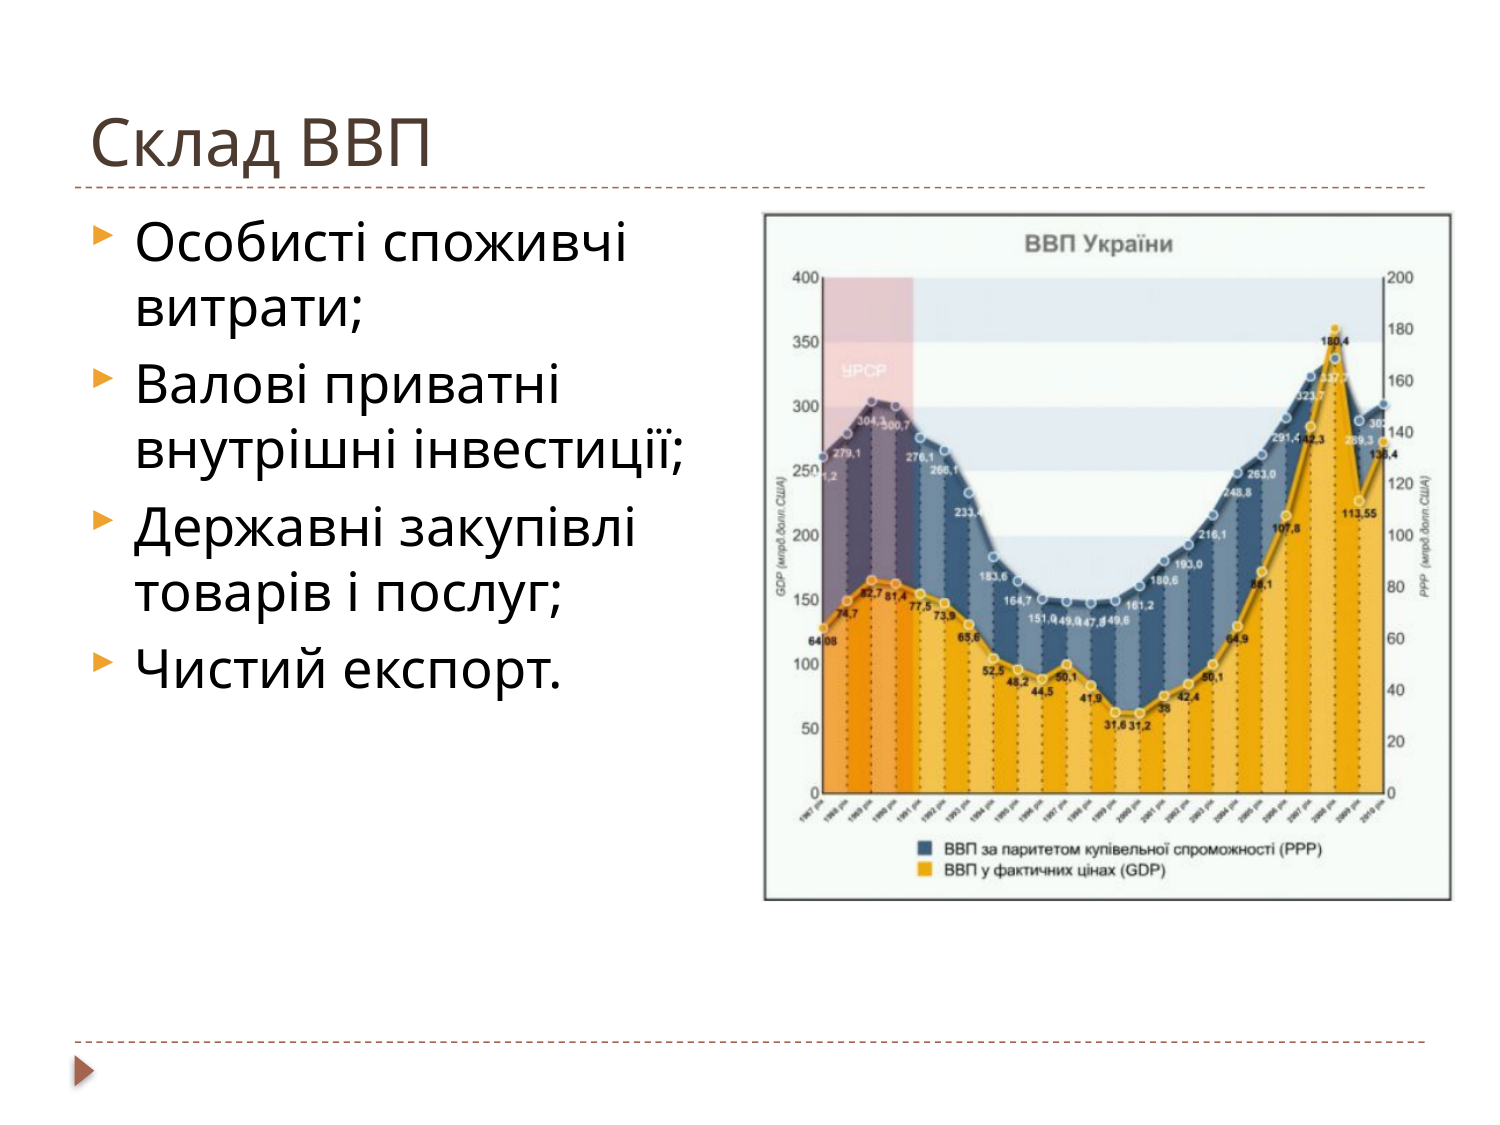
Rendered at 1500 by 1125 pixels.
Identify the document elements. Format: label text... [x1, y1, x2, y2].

picture [761, 210, 1456, 903]
list Особисті споживчі витрати; Валові приватні внутрішні інвестиції; Державні закупівлі товарів і послуг; Чистий експорт. [75, 200, 762, 1010]
title Склад ВВП [75, 24, 1425, 188]
